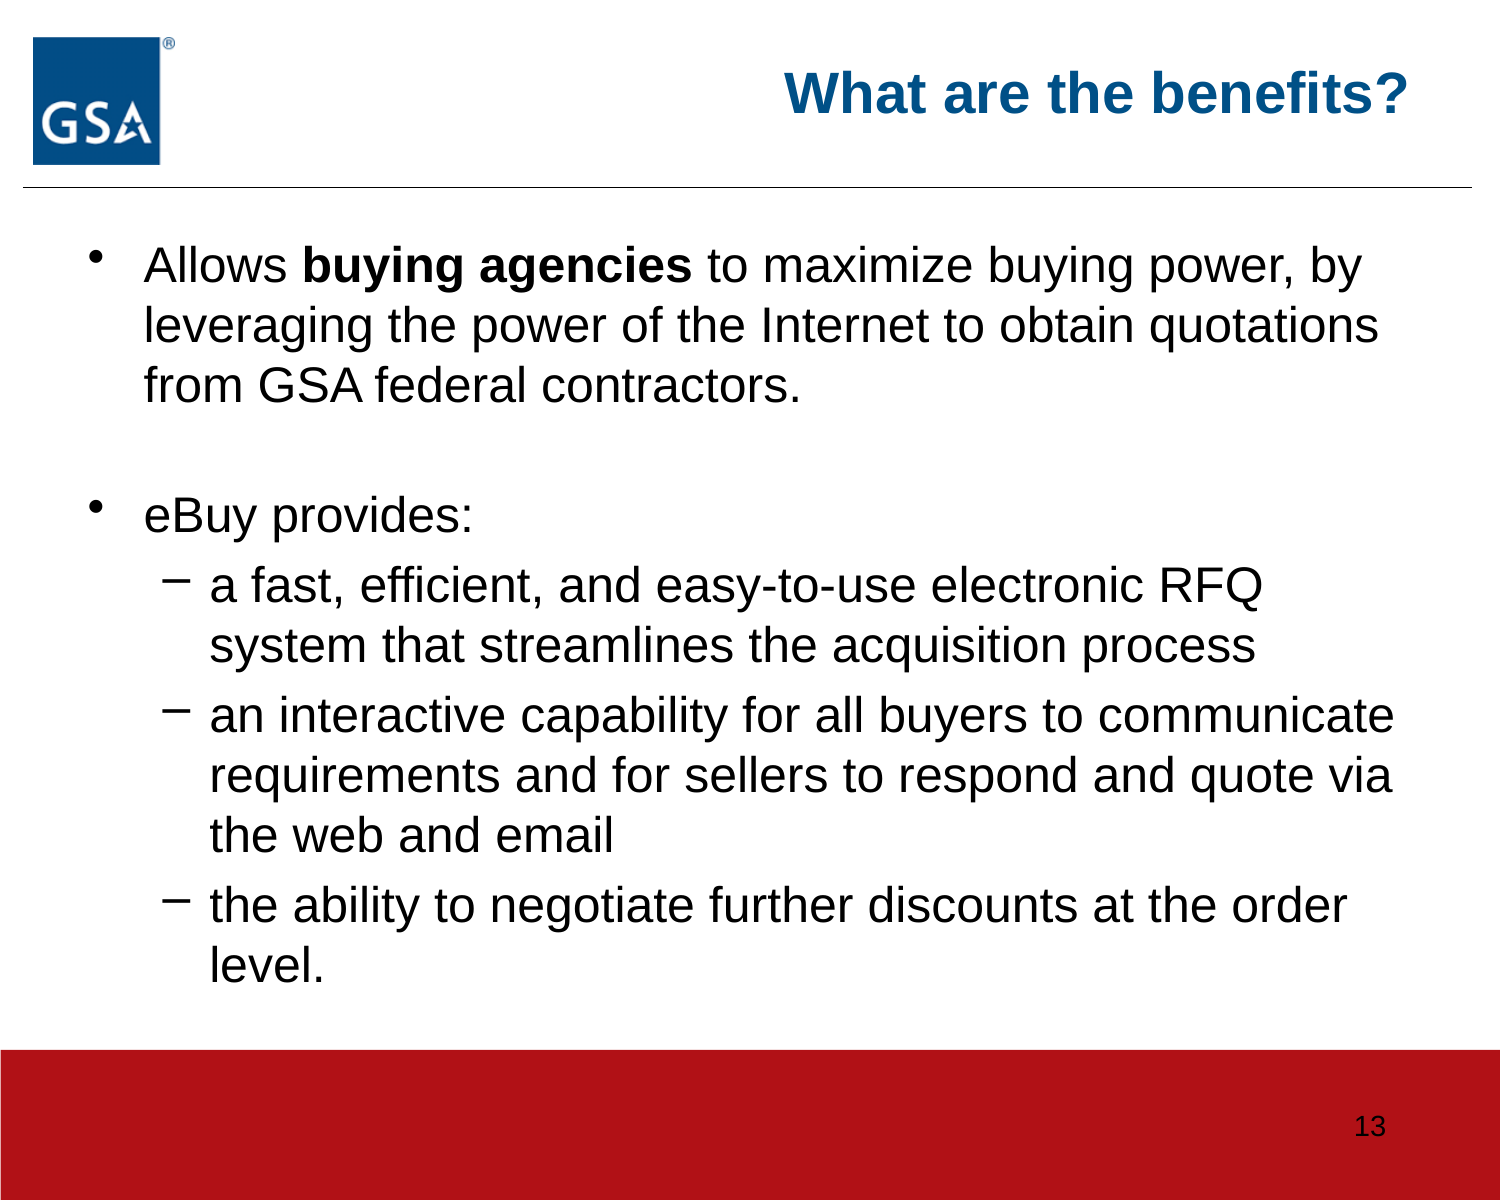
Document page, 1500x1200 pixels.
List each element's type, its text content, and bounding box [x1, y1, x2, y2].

list Allows buying agencies to maximize buying power, by leveraging the power of the Internet to obtain quotations from GSA federal contractors. eBuy provides: a fast, efficient, and easy-to-use electronic RFQ system that streamlines the acquisition process an interactive capability for all buyers to communicate requirements and for sellers to respond and quote via the web and email the ability to negotiate further discounts at the order level. [72, 224, 1423, 1017]
title What are the benefits? [75, 48, 1425, 188]
picture [33, 37, 175, 165]
